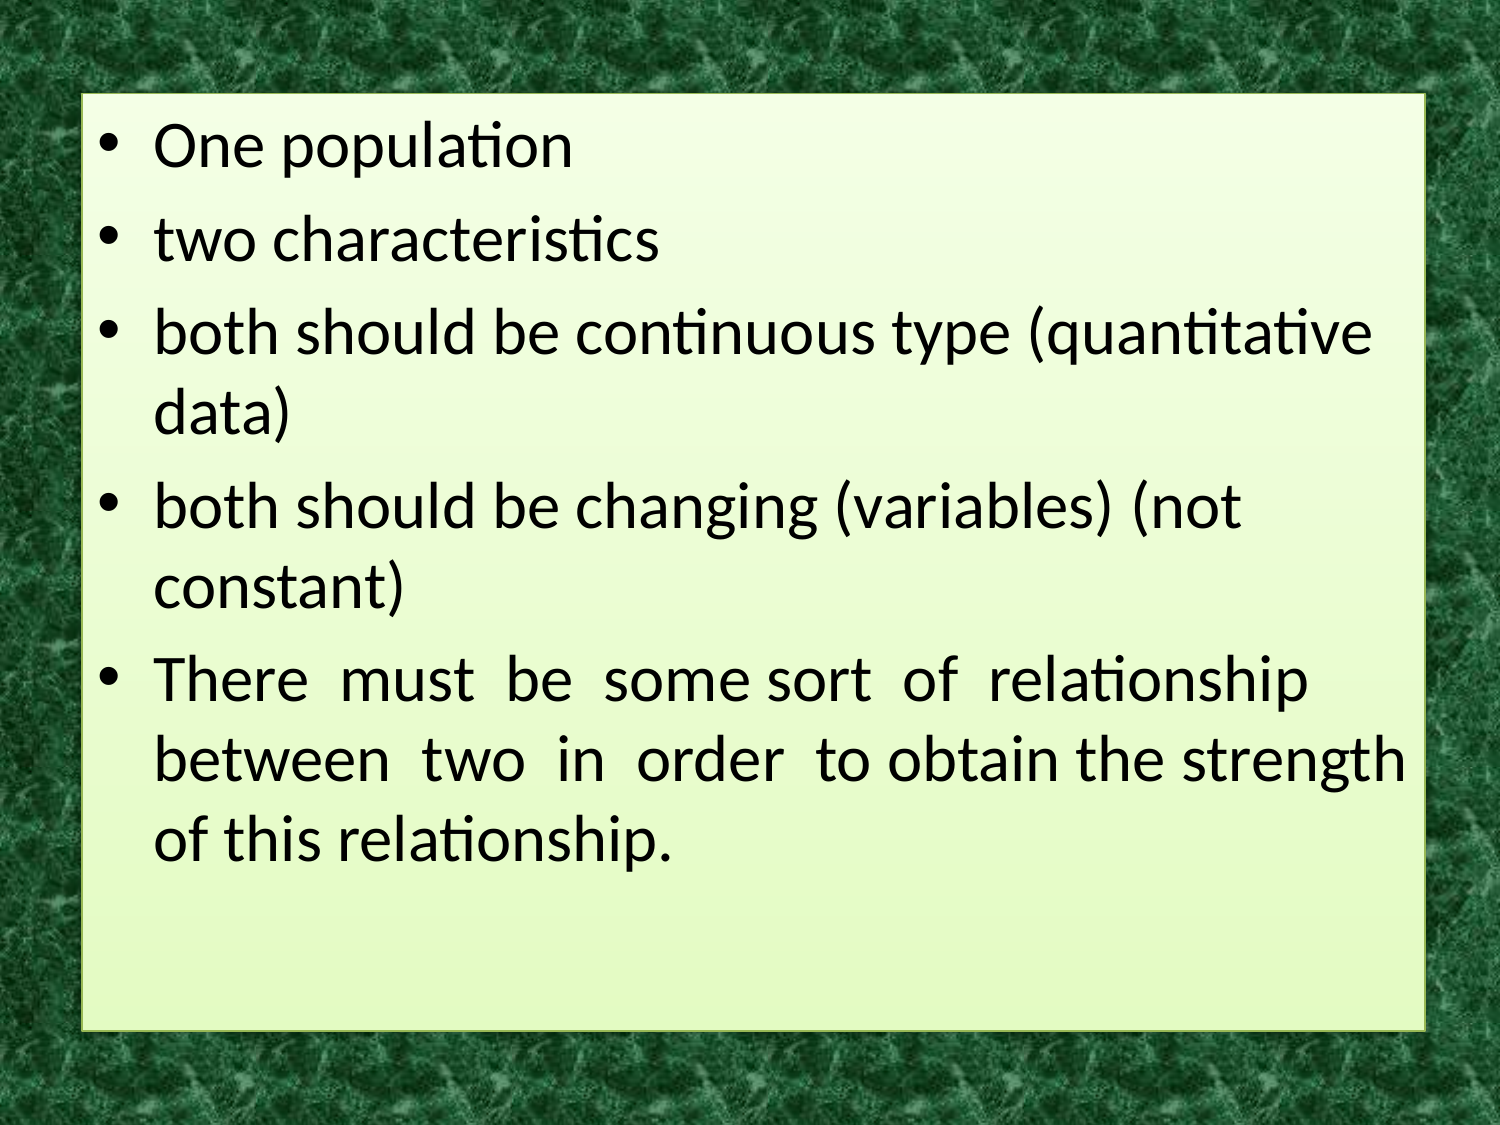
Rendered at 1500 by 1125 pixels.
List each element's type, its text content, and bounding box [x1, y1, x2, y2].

list One population two characteristics both should be continuous type (quantitative data) both should be changing (variables) (not constant) There must be some sort of relationship between two in order to obtain the strength of this relationship. [81, 93, 1426, 1032]
picture [0, 1, 1500, 1125]
